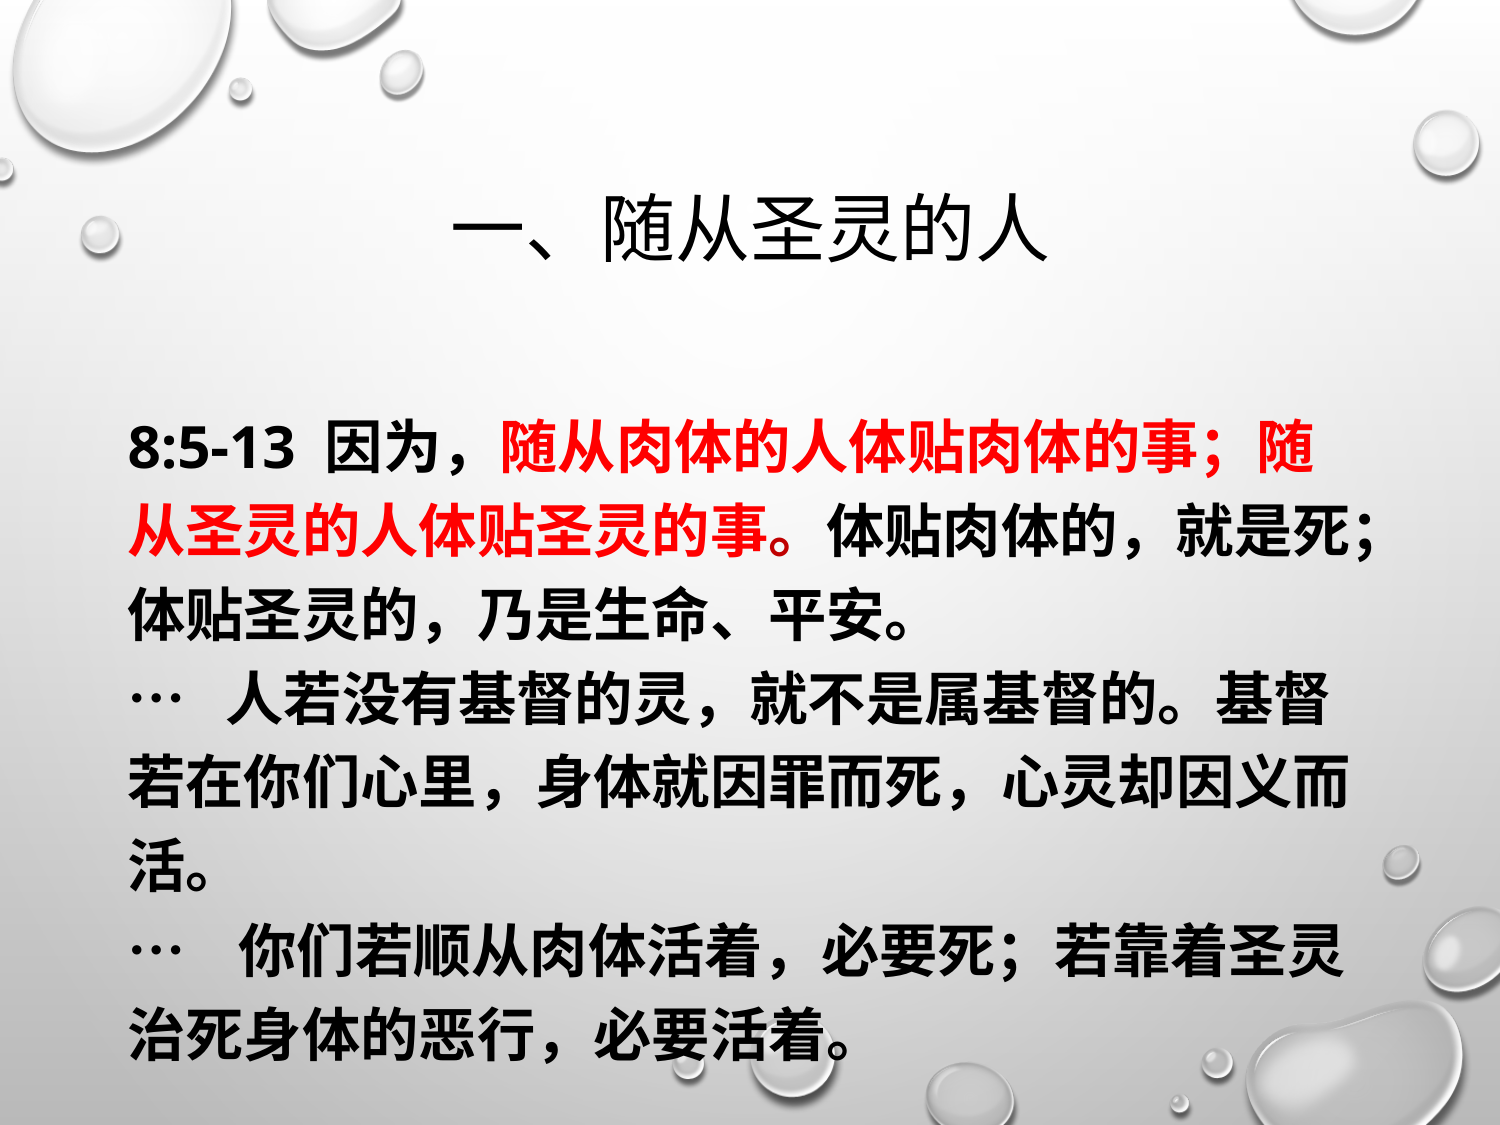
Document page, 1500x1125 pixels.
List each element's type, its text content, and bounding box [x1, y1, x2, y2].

title 一、随从圣灵的人 [112, 101, 1388, 364]
picture [0, 0, 1500, 1125]
list 8:5-13 因为，随从肉体的人体贴肉体的事；随从圣灵的人体贴圣灵的事。体贴肉体的，就是死；体贴圣灵的，乃是生命、平安。 … 人若没有基督的灵，就不是属基督的。基督若在你们心里，身体就因罪而死，心灵却因义而活。 … 你们若顺从肉体活着，必要死；若靠着圣灵治死身体的恶行，必要活着。 [112, 388, 1388, 1077]
